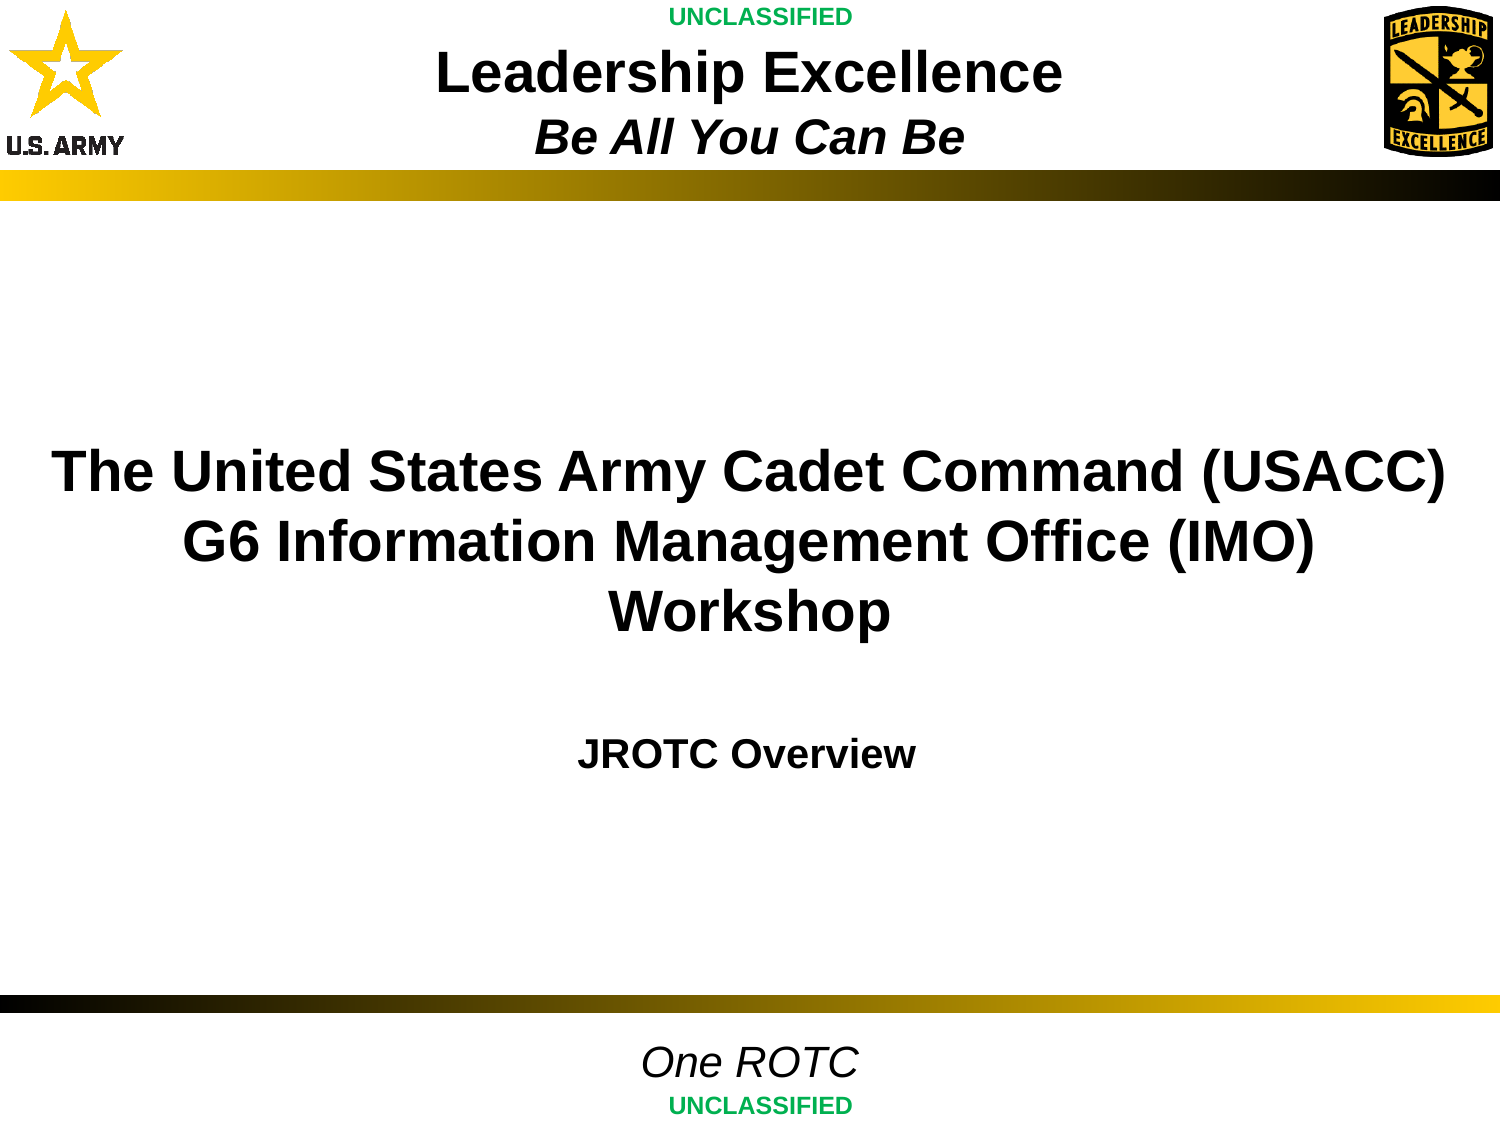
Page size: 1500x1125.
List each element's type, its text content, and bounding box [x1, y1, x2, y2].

picture [1384, 6, 1493, 157]
picture [7, 9, 124, 155]
text_box JROTC Overview [562, 719, 938, 785]
title The United States Army Cadet Command (USACC) G6 Information Management Office (IMO) Workshop [18, 405, 1482, 672]
